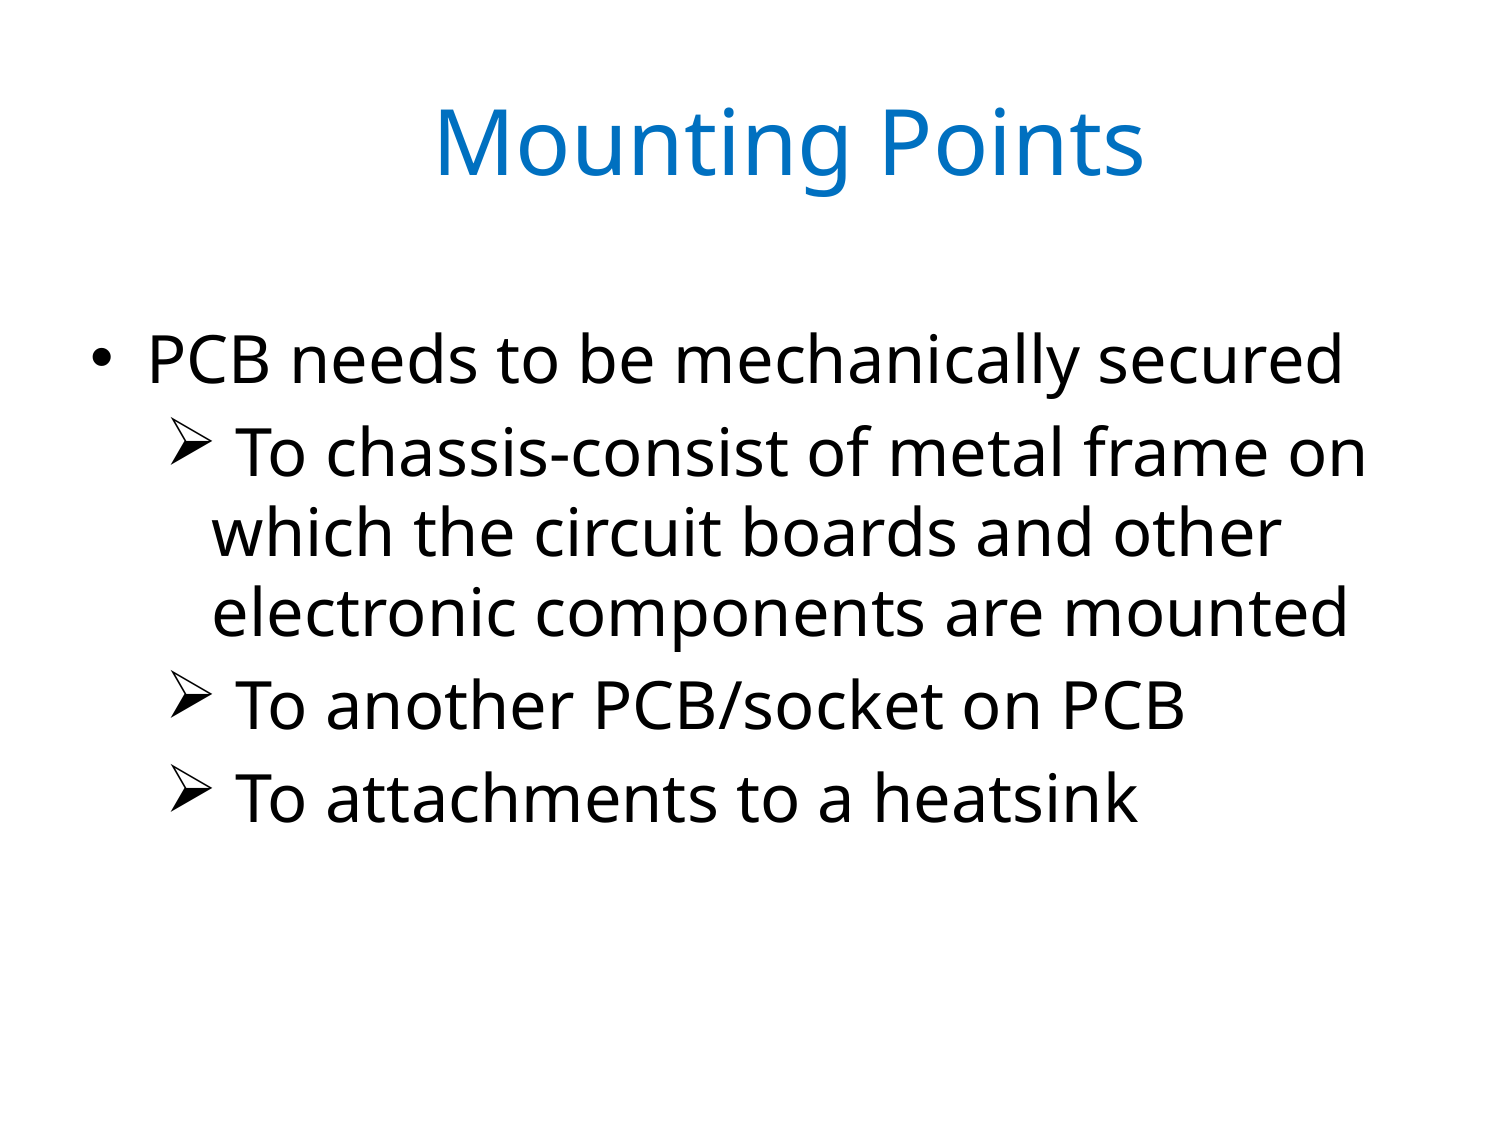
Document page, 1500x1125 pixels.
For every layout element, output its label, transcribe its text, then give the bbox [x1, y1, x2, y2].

list PCB needs to be mechanically secured To chassis-consist of metal frame on which the circuit boards and other electronic components are mounted To another PCB/socket on PCB To attachments to a heatsink [75, 308, 1425, 1059]
title Mounting Points [75, 45, 1425, 233]
